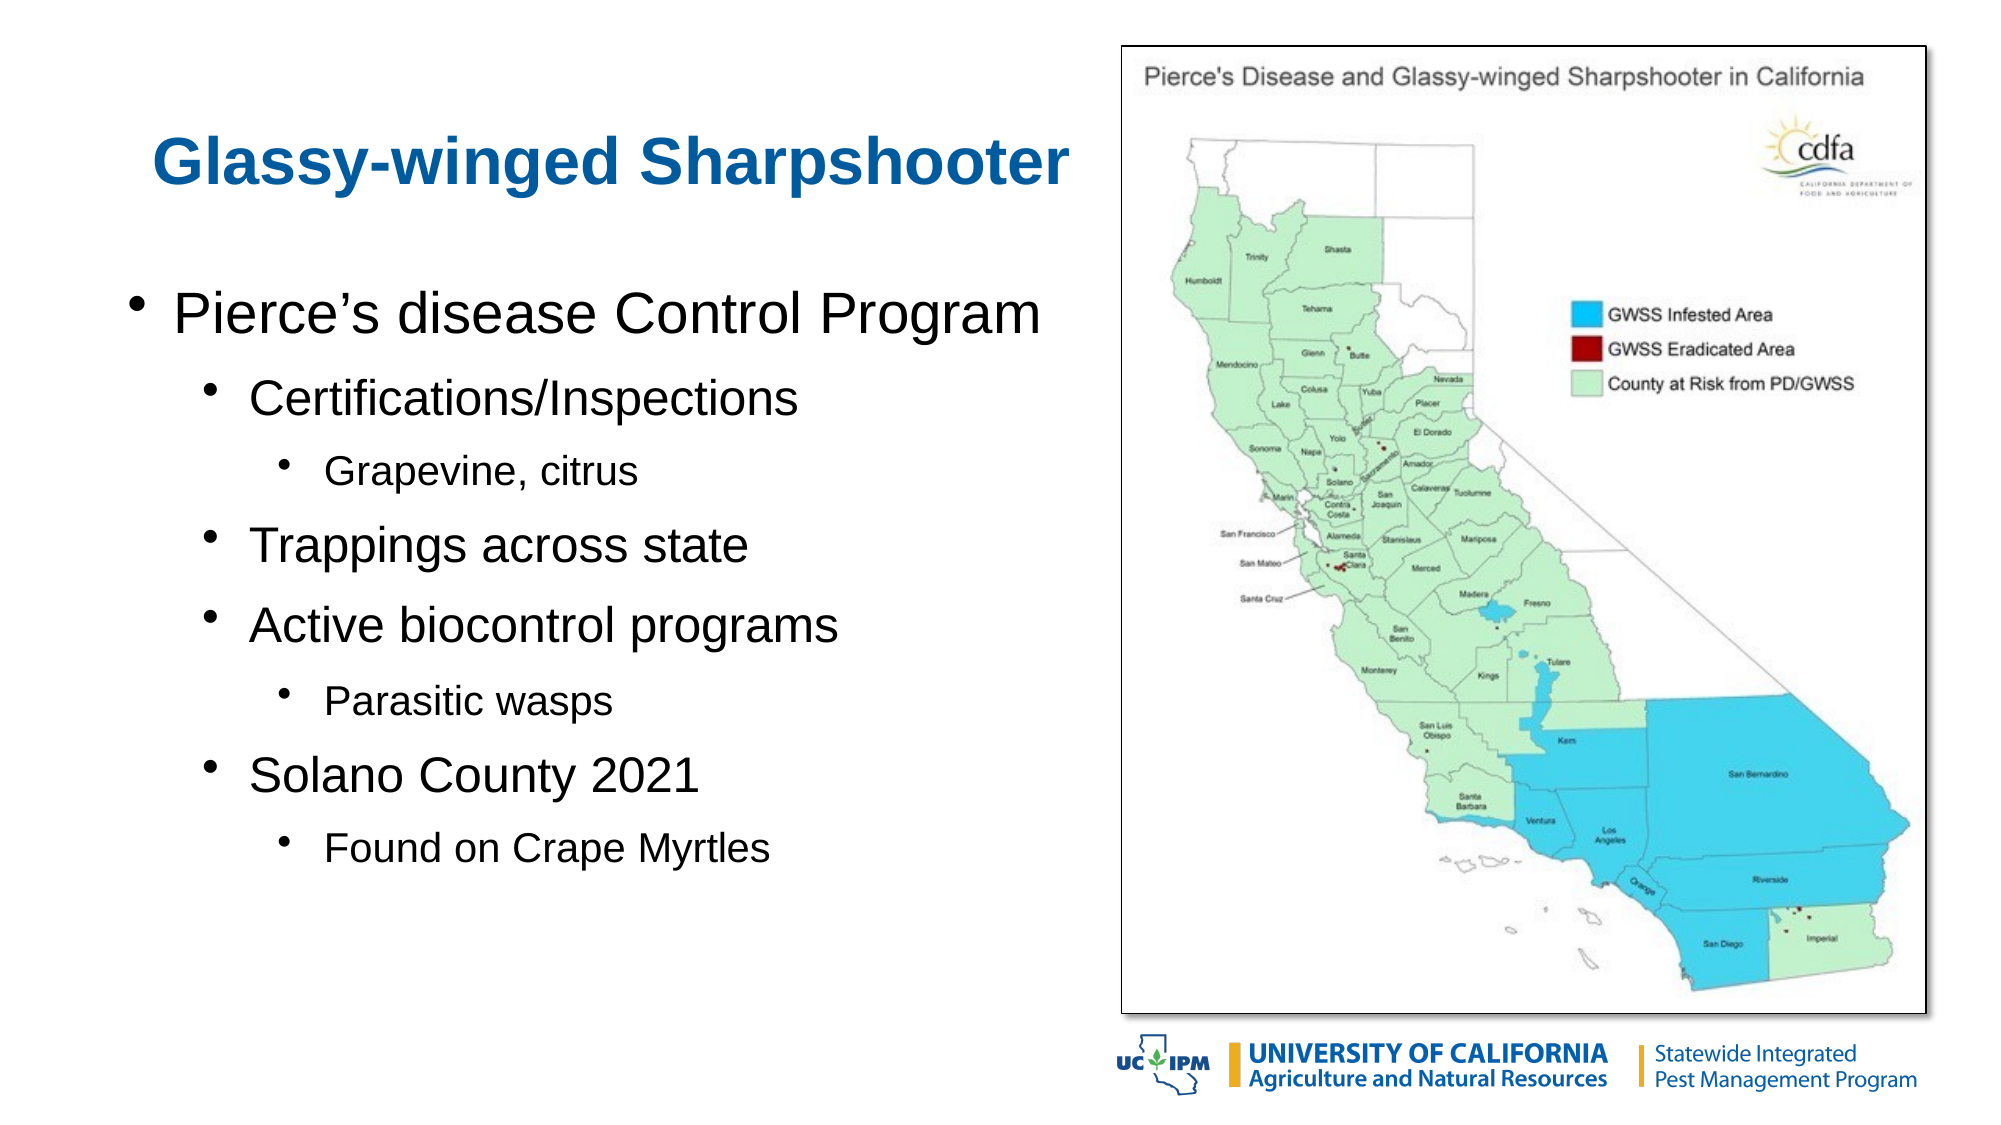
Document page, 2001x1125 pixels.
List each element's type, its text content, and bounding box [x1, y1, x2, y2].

text_box Pierce’s disease Control Program Certifications/Inspections Grapevine, citrus Trappings across state Active biocontrol programs Parasitic wasps Solano County 2021 Found on Crape Myrtles [125, 250, 1046, 872]
title Glassy-winged Sharpshooter [125, 62, 1096, 306]
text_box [1101, 40, 2000, 1125]
